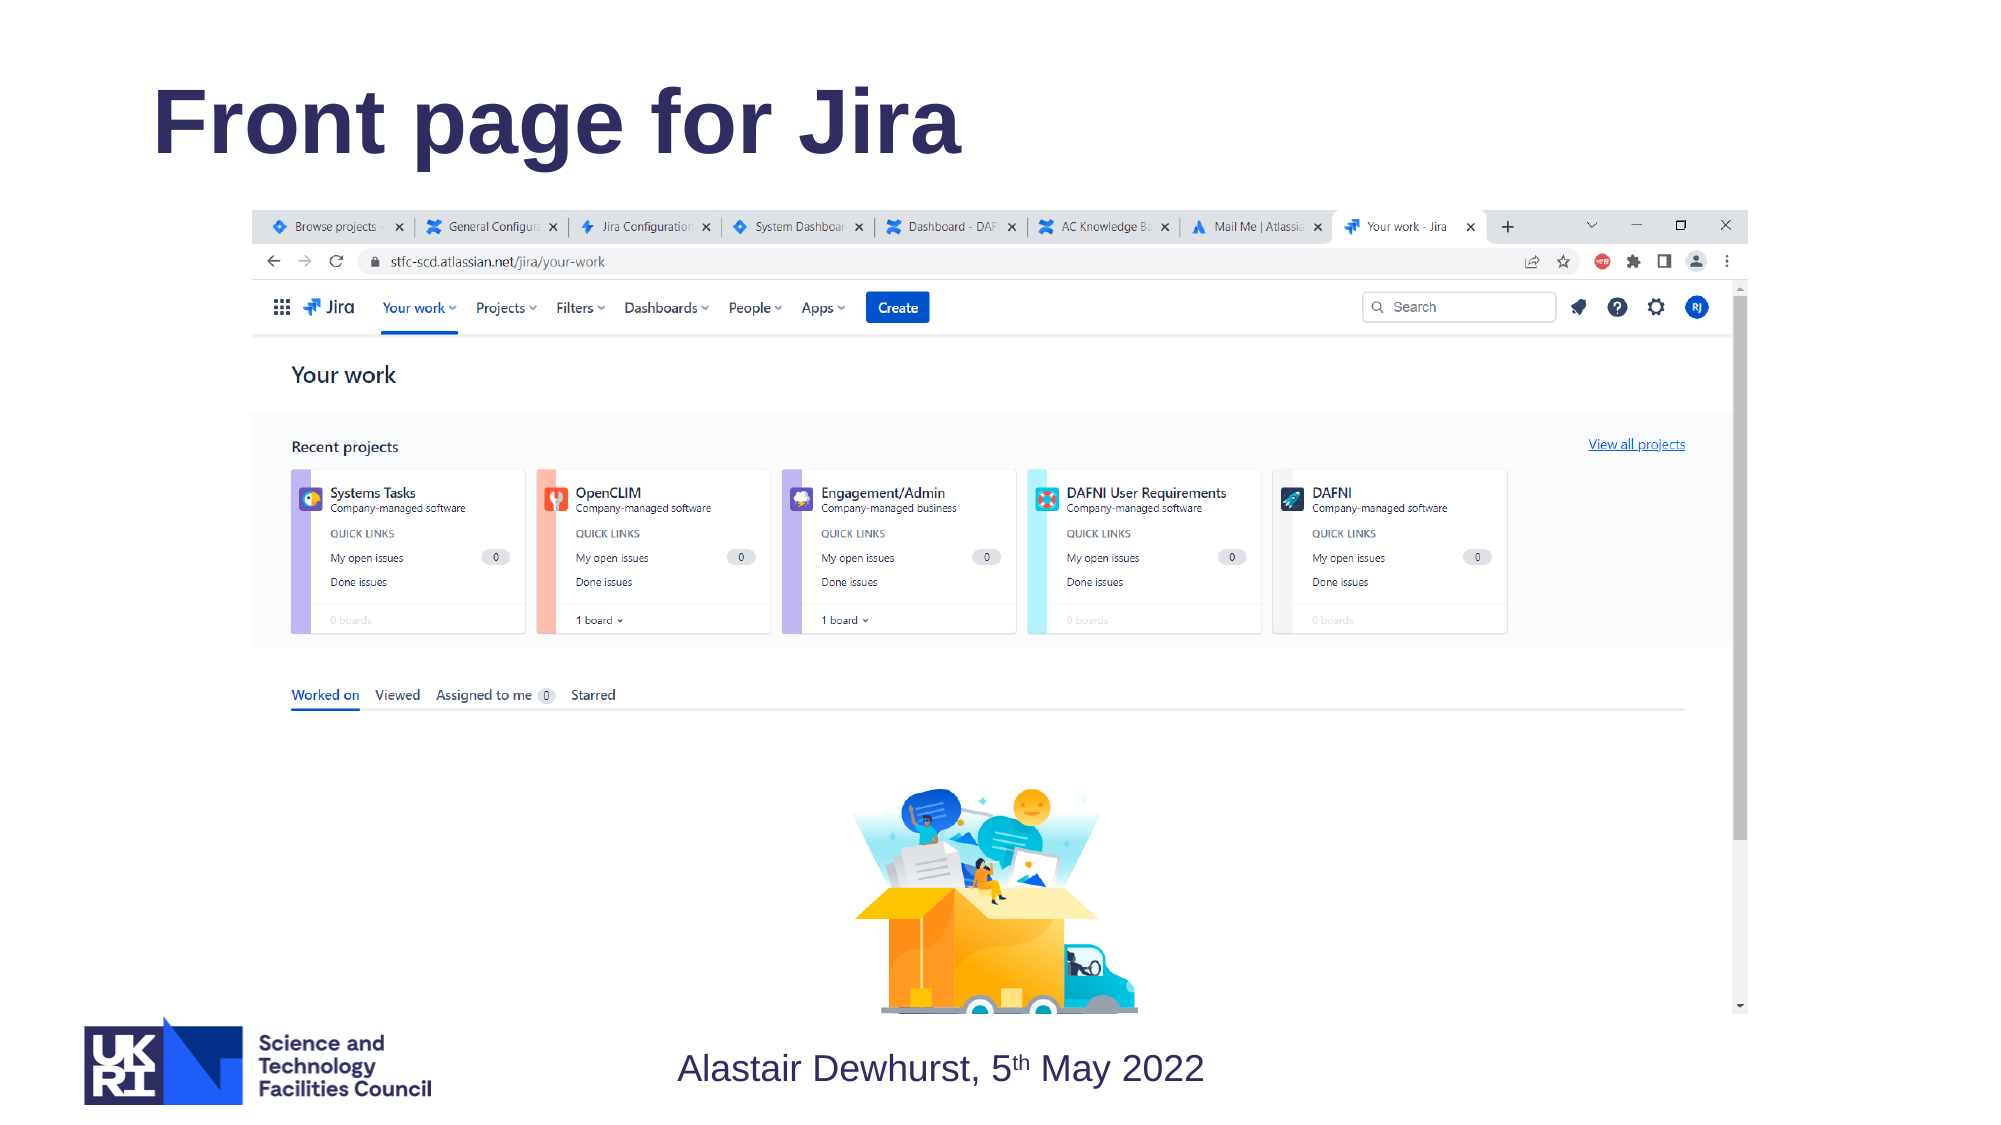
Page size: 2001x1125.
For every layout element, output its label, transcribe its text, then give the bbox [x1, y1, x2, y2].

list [252, 210, 1748, 1014]
title Front page for Jira [137, 36, 1863, 211]
picture [84, 1016, 431, 1105]
footer Alastair Dewhurst, 5th May 2022 [662, 1037, 1338, 1097]
